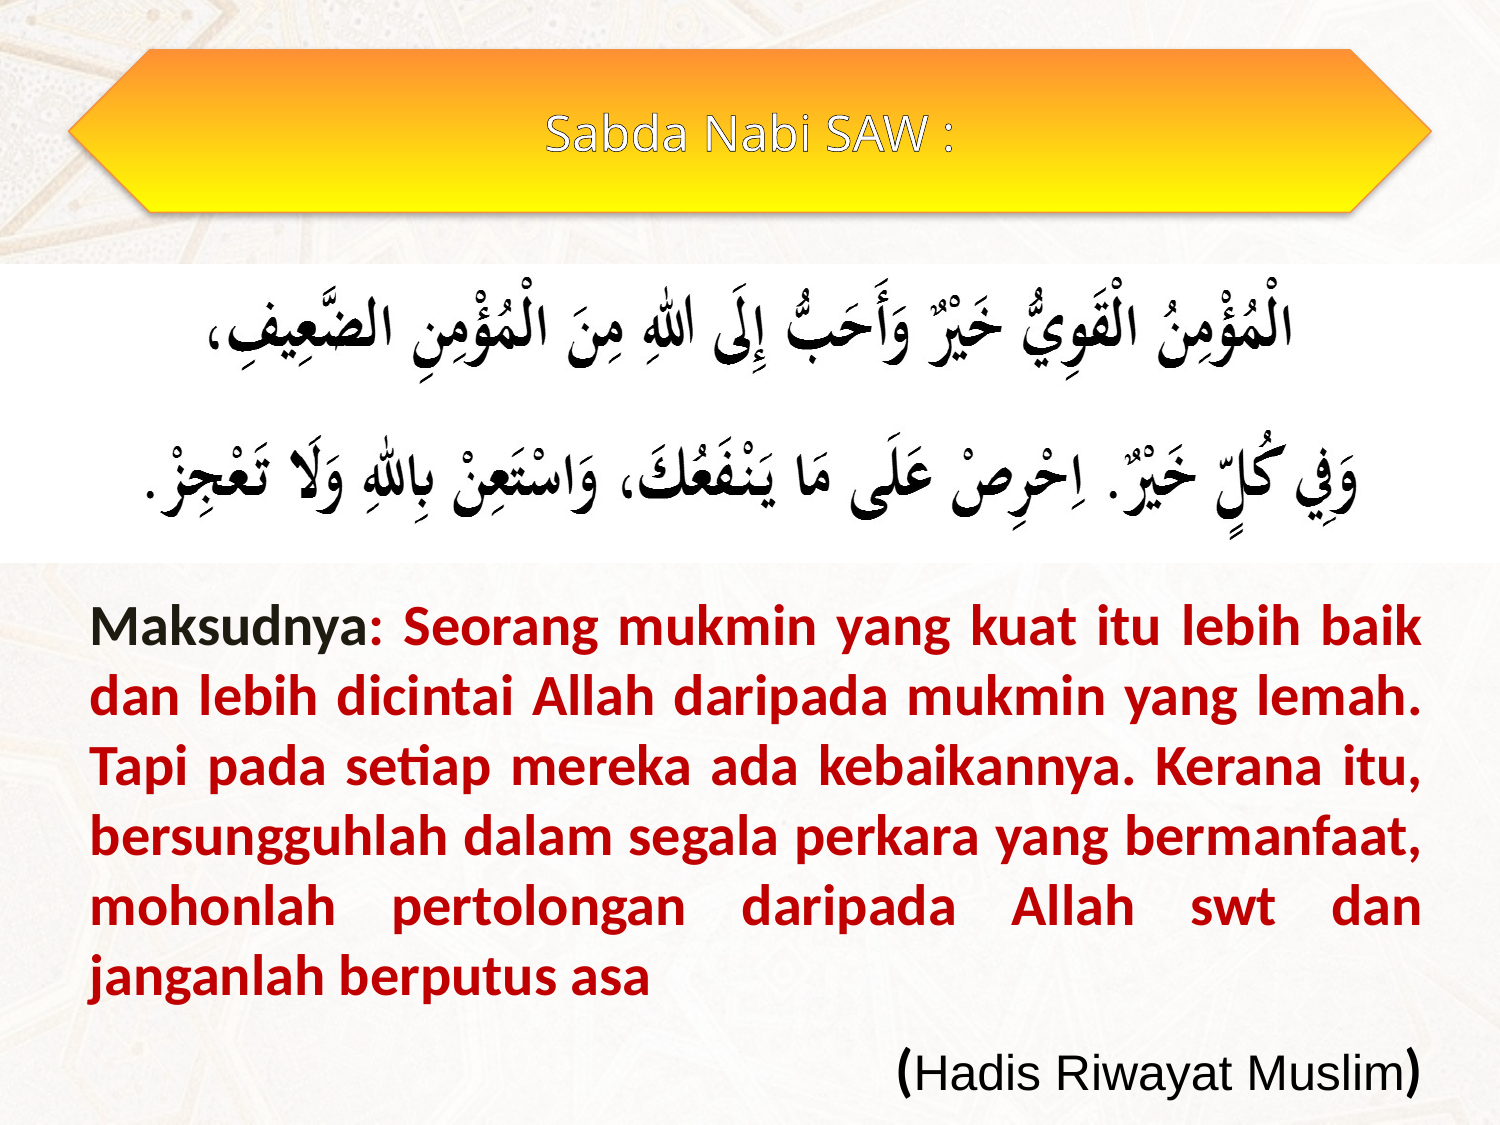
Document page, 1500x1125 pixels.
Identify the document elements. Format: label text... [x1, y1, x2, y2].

picture [0, 264, 1500, 563]
text_box Sabda Nabi SAW : [67, 49, 1432, 214]
text_box Maksudnya: Seorang mukmin yang kuat itu lebih baik dan lebih dicintai Allah daripada mukmin yang lemah. Tapi pada setiap mereka ada kebaikannya. Kerana itu, bersungguhlah dalam segala perkara yang bermanfaat, mohonlah pertolongan daripada Allah swt dan janganlah berputus asa (Hadis Riwayat Muslim) [74, 579, 1438, 1110]
